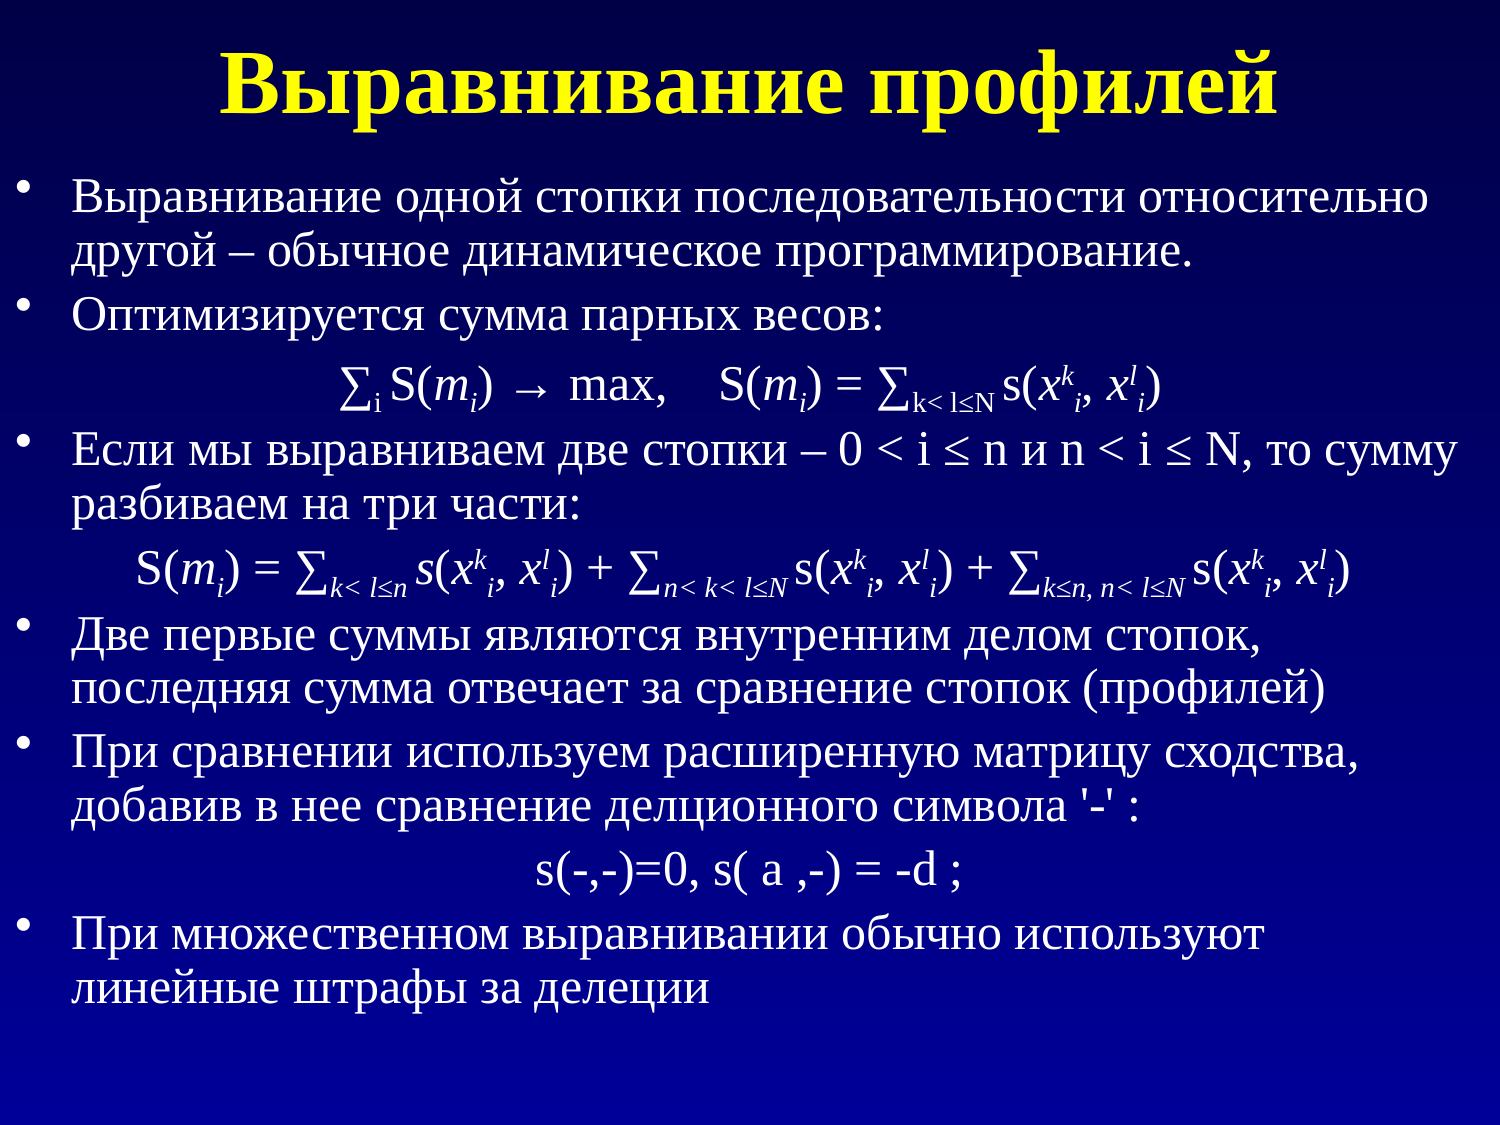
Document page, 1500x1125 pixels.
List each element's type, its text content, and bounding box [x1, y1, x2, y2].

list Выравнивание одной стопки последовательности относительно другой – обычное динамическое программирование. Оптимизируется сумма парных весов: ∑i S(mi) → max, S(mi) = ∑k< l≤N s(xki, xli) Если мы выравниваем две стопки – 0 < i ≤ n и n < i ≤ N, то сумму разбиваем на три части: S(mi) = ∑k< l≤n s(xki, xli) + ∑n< k< l≤N s(xki, xli) + ∑k≤n, n< l≤N s(xki, xli) Две первые суммы являются внутренним делом стопок, последняя сумма отвечает за сравнение стопок (профилей) При сравнении используем расширенную матрицу сходства, добавив в нее сравнение делционного символа '-' : s(-,-)=0, s( a ,-) = -d ; При множественном выравнивании обычно используют линейные штрафы за делеции [0, 161, 1500, 1101]
title Выравнивание профилей [112, 0, 1388, 155]
